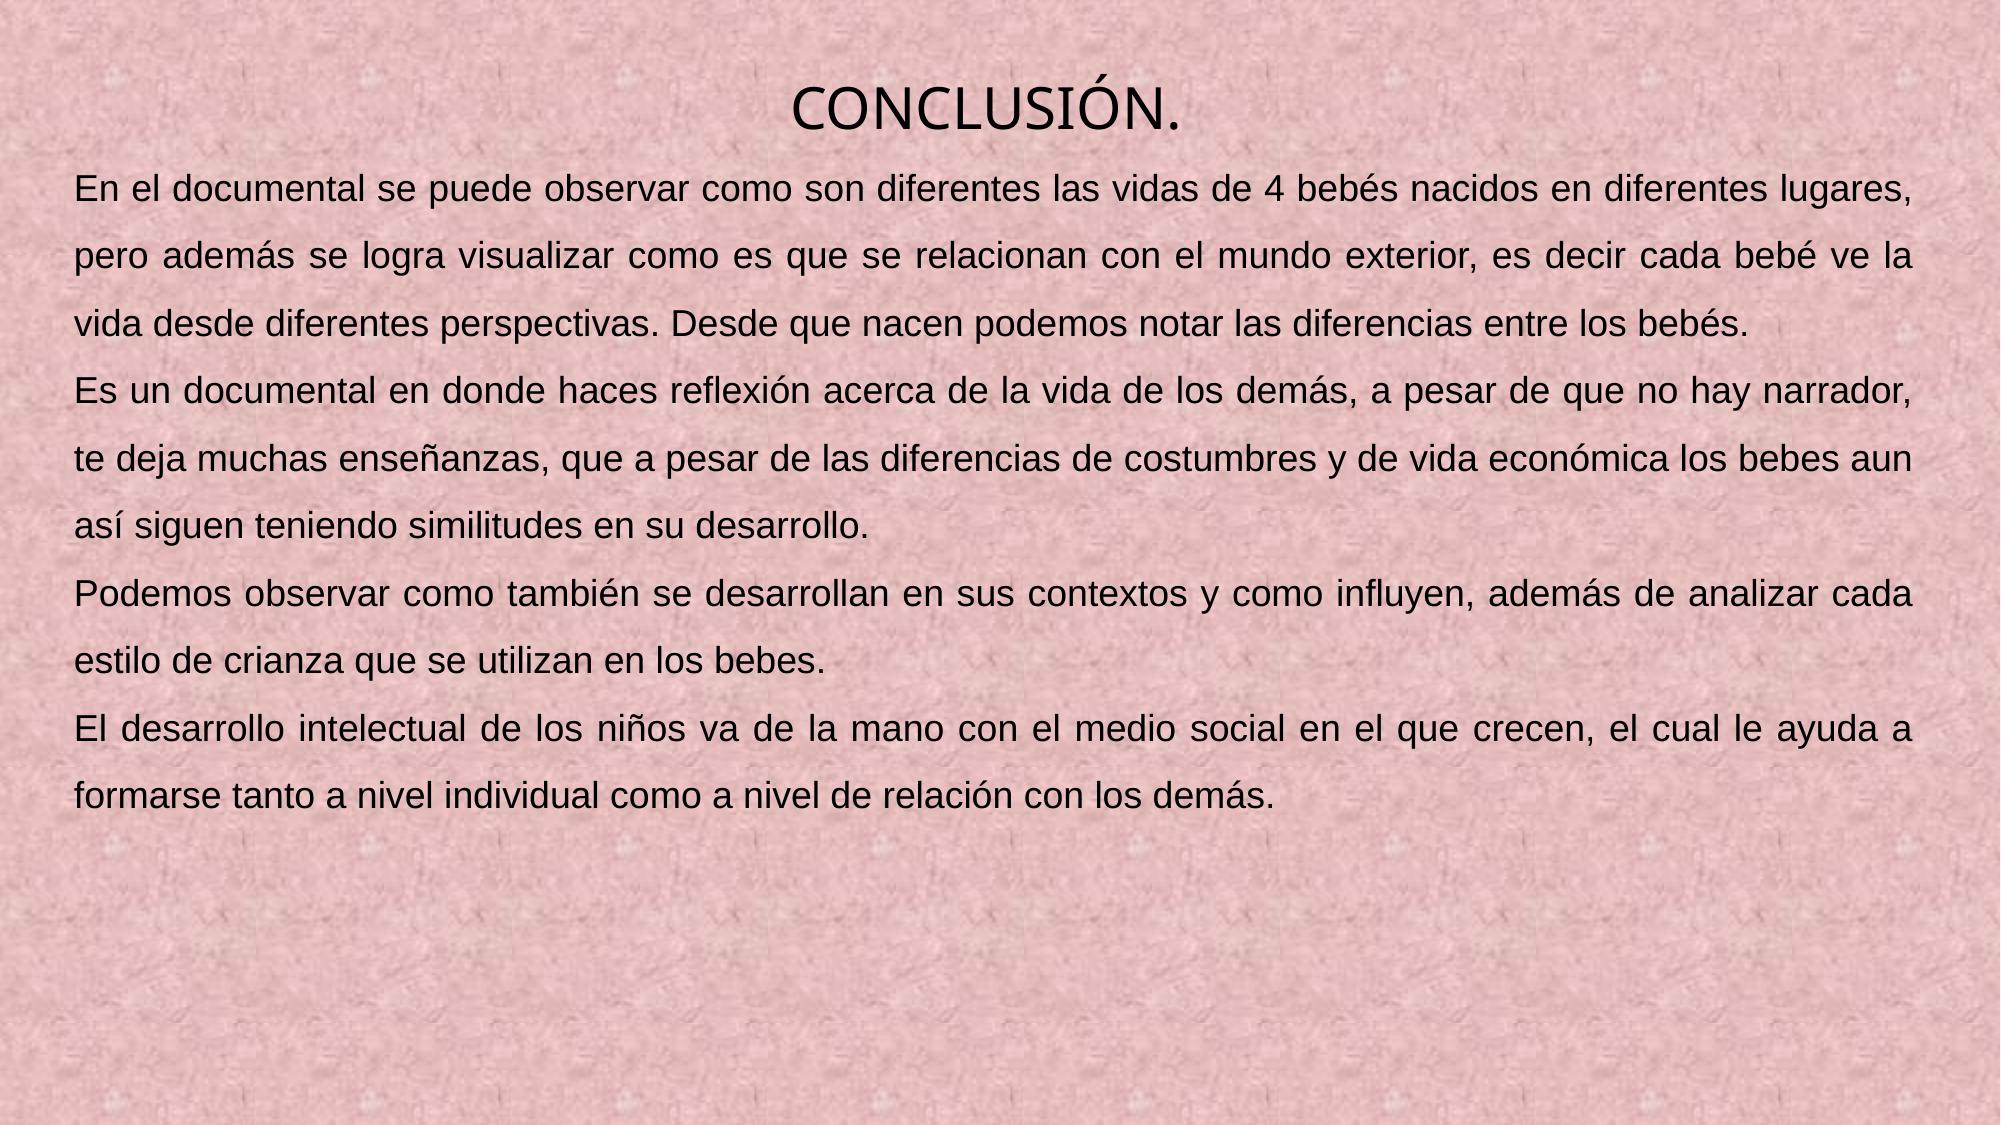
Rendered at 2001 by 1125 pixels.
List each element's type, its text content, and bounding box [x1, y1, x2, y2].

text_box CONCLUSIÓN. En el documental se puede observar como son diferentes las vidas de 4 bebés nacidos en diferentes lugares, pero además se logra visualizar como es que se relacionan con el mundo exterior, es decir cada bebé ve la vida desde diferentes perspectivas. Desde que nacen podemos notar las diferencias entre los bebés. Es un documental en donde haces reflexión acerca de la vida de los demás, a pesar de que no hay narrador, te deja muchas enseñanzas, que a pesar de las diferencias de costumbres y de vida económica los bebes aun así siguen teniendo similitudes en su desarrollo. Podemos observar como también se desarrollan en sus contextos y como influyen, además de analizar cada estilo de crianza que se utilizan en los bebes. El desarrollo intelectual de los niños va de la mano con el medio social en el que crecen, el cual le ayuda a formarse tanto a nivel individual como a nivel de relación con los demás. [59, 29, 1928, 824]
picture [0, 0, 2001, 1125]
